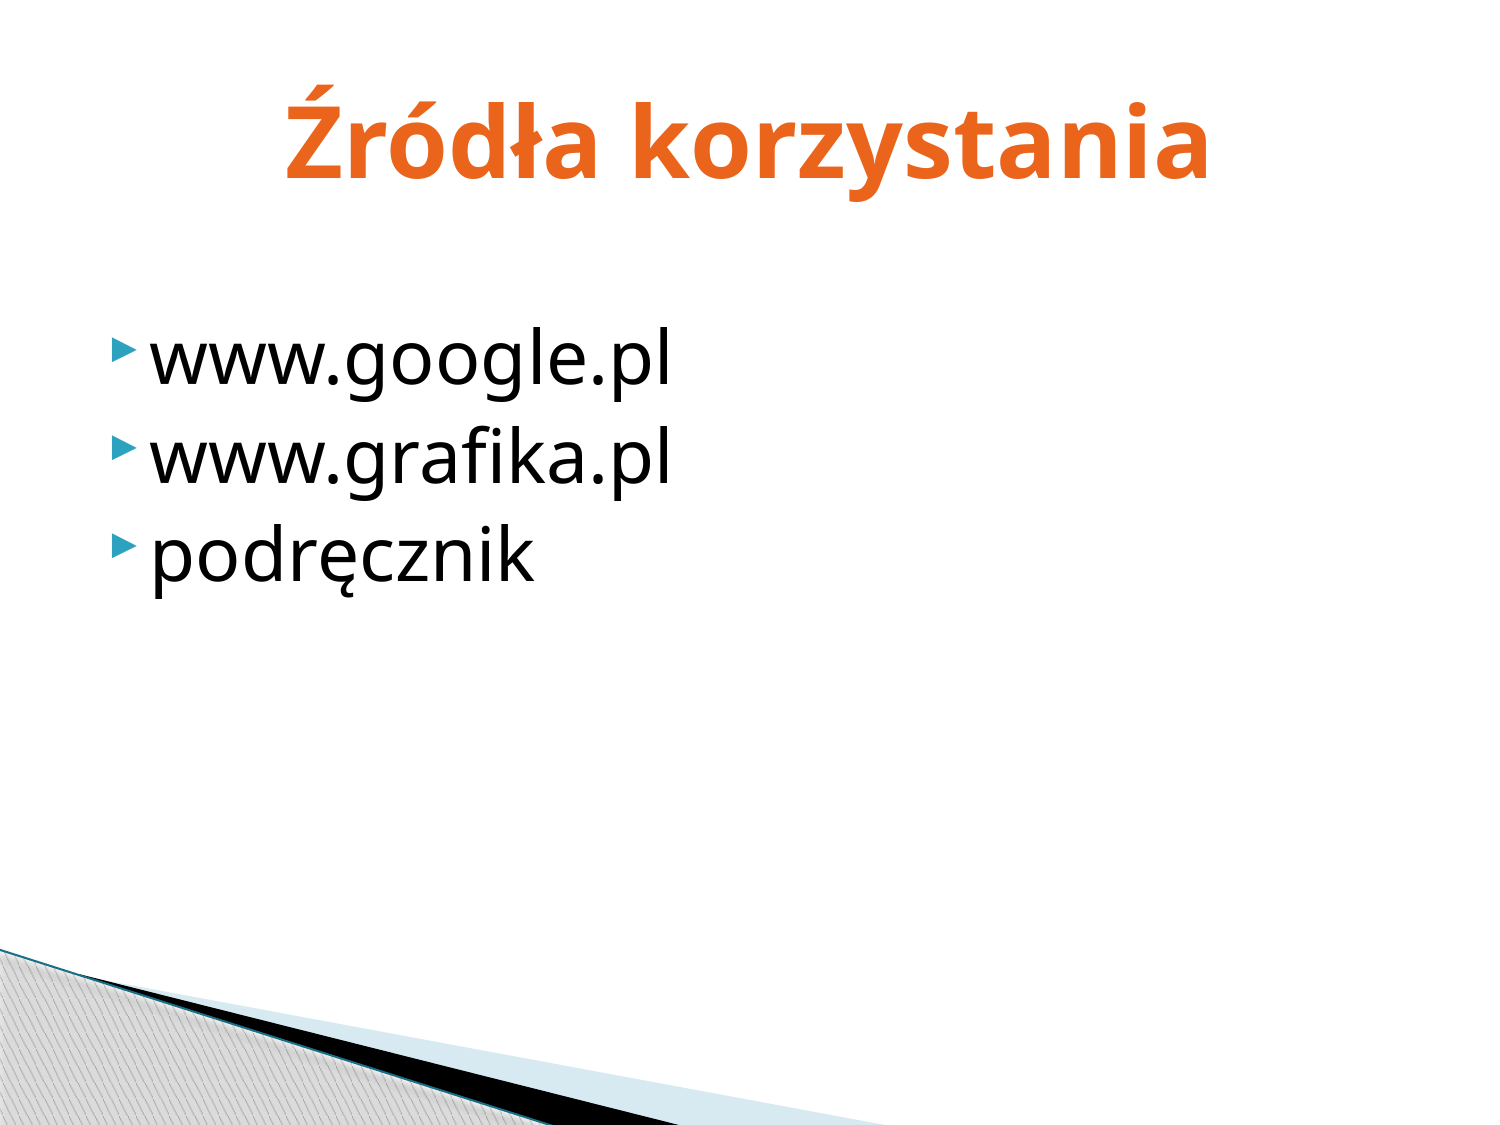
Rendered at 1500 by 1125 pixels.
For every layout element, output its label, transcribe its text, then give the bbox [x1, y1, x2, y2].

title Źródła korzystania [75, 45, 1425, 233]
list www.google.pl www.grafika.pl podręcznik [75, 302, 1425, 986]
